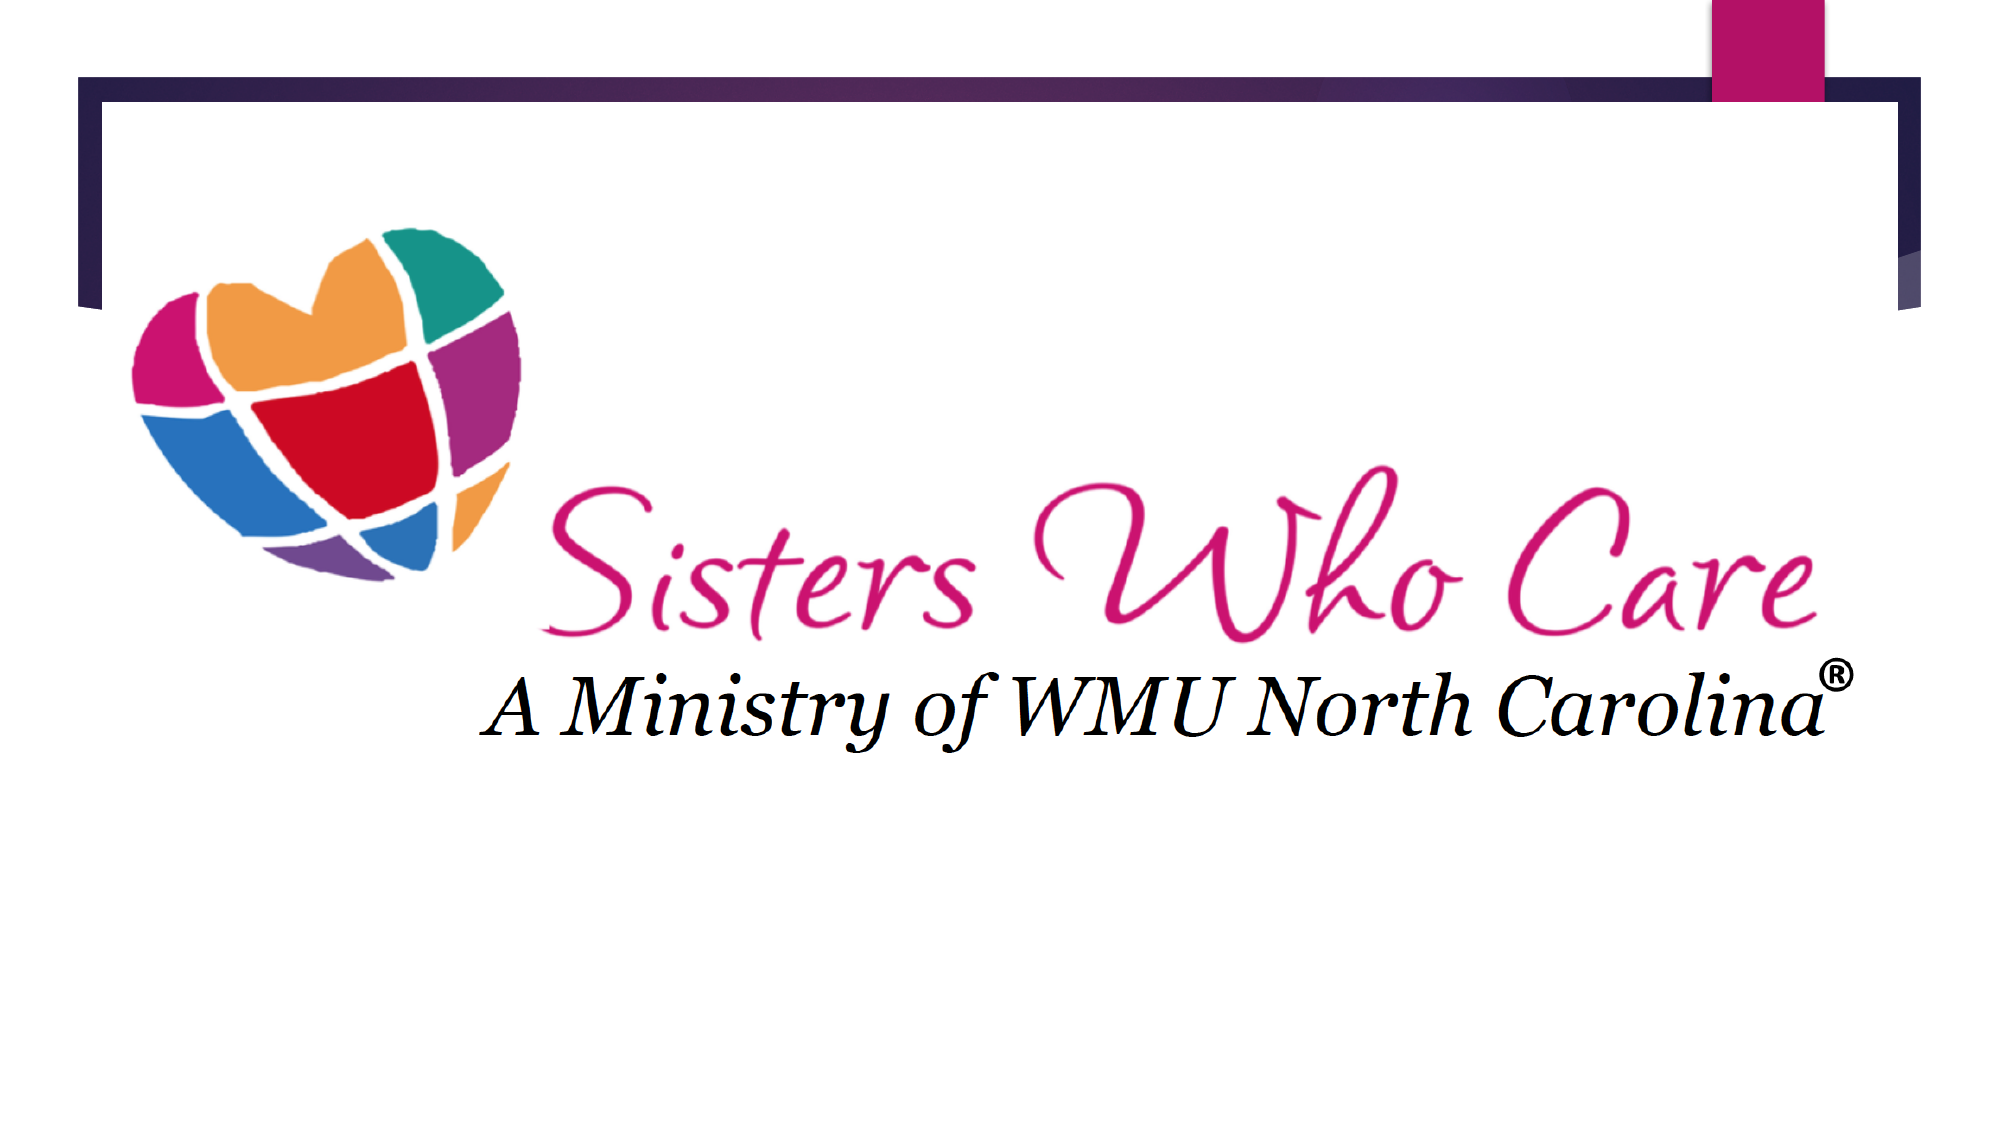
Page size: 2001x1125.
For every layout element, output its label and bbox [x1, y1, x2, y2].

list [104, 104, 1896, 899]
